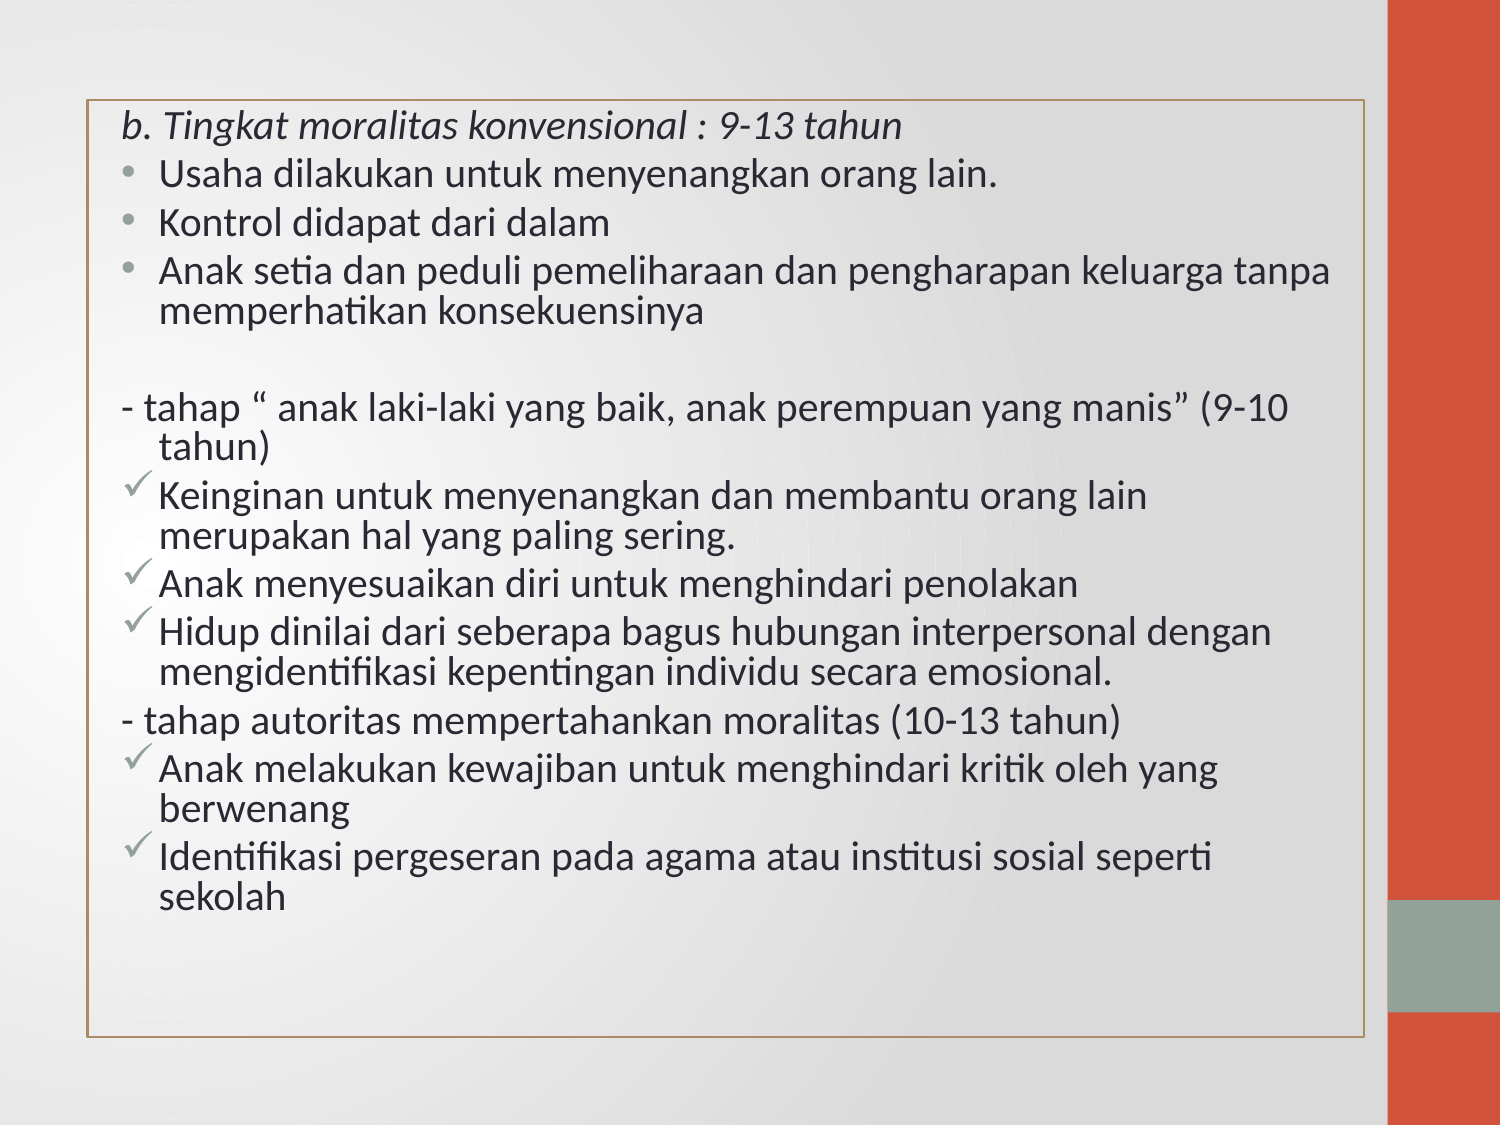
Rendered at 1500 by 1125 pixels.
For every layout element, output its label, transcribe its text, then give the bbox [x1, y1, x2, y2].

list b. Tingkat moralitas konvensional : 9-13 tahun Usaha dilakukan untuk menyenangkan orang lain. Kontrol didapat dari dalam Anak setia dan peduli pemeliharaan dan pengharapan keluarga tanpa memperhatikan konsekuensinya - tahap “ anak laki-laki yang baik, anak perempuan yang manis” (9-10 tahun) Keinginan untuk menyenangkan dan membantu orang lain merupakan hal yang paling sering. Anak menyesuaikan diri untuk menghindari penolakan Hidup dinilai dari seberapa bagus hubungan interpersonal dengan mengidentifikasi kepentingan individu secara emosional. - tahap autoritas mempertahankan moralitas (10-13 tahun) Anak melakukan kewajiban untuk menghindari kritik oleh yang berwenang Identifikasi pergeseran pada agama atau institusi sosial seperti sekolah [86, 99, 1365, 1038]
